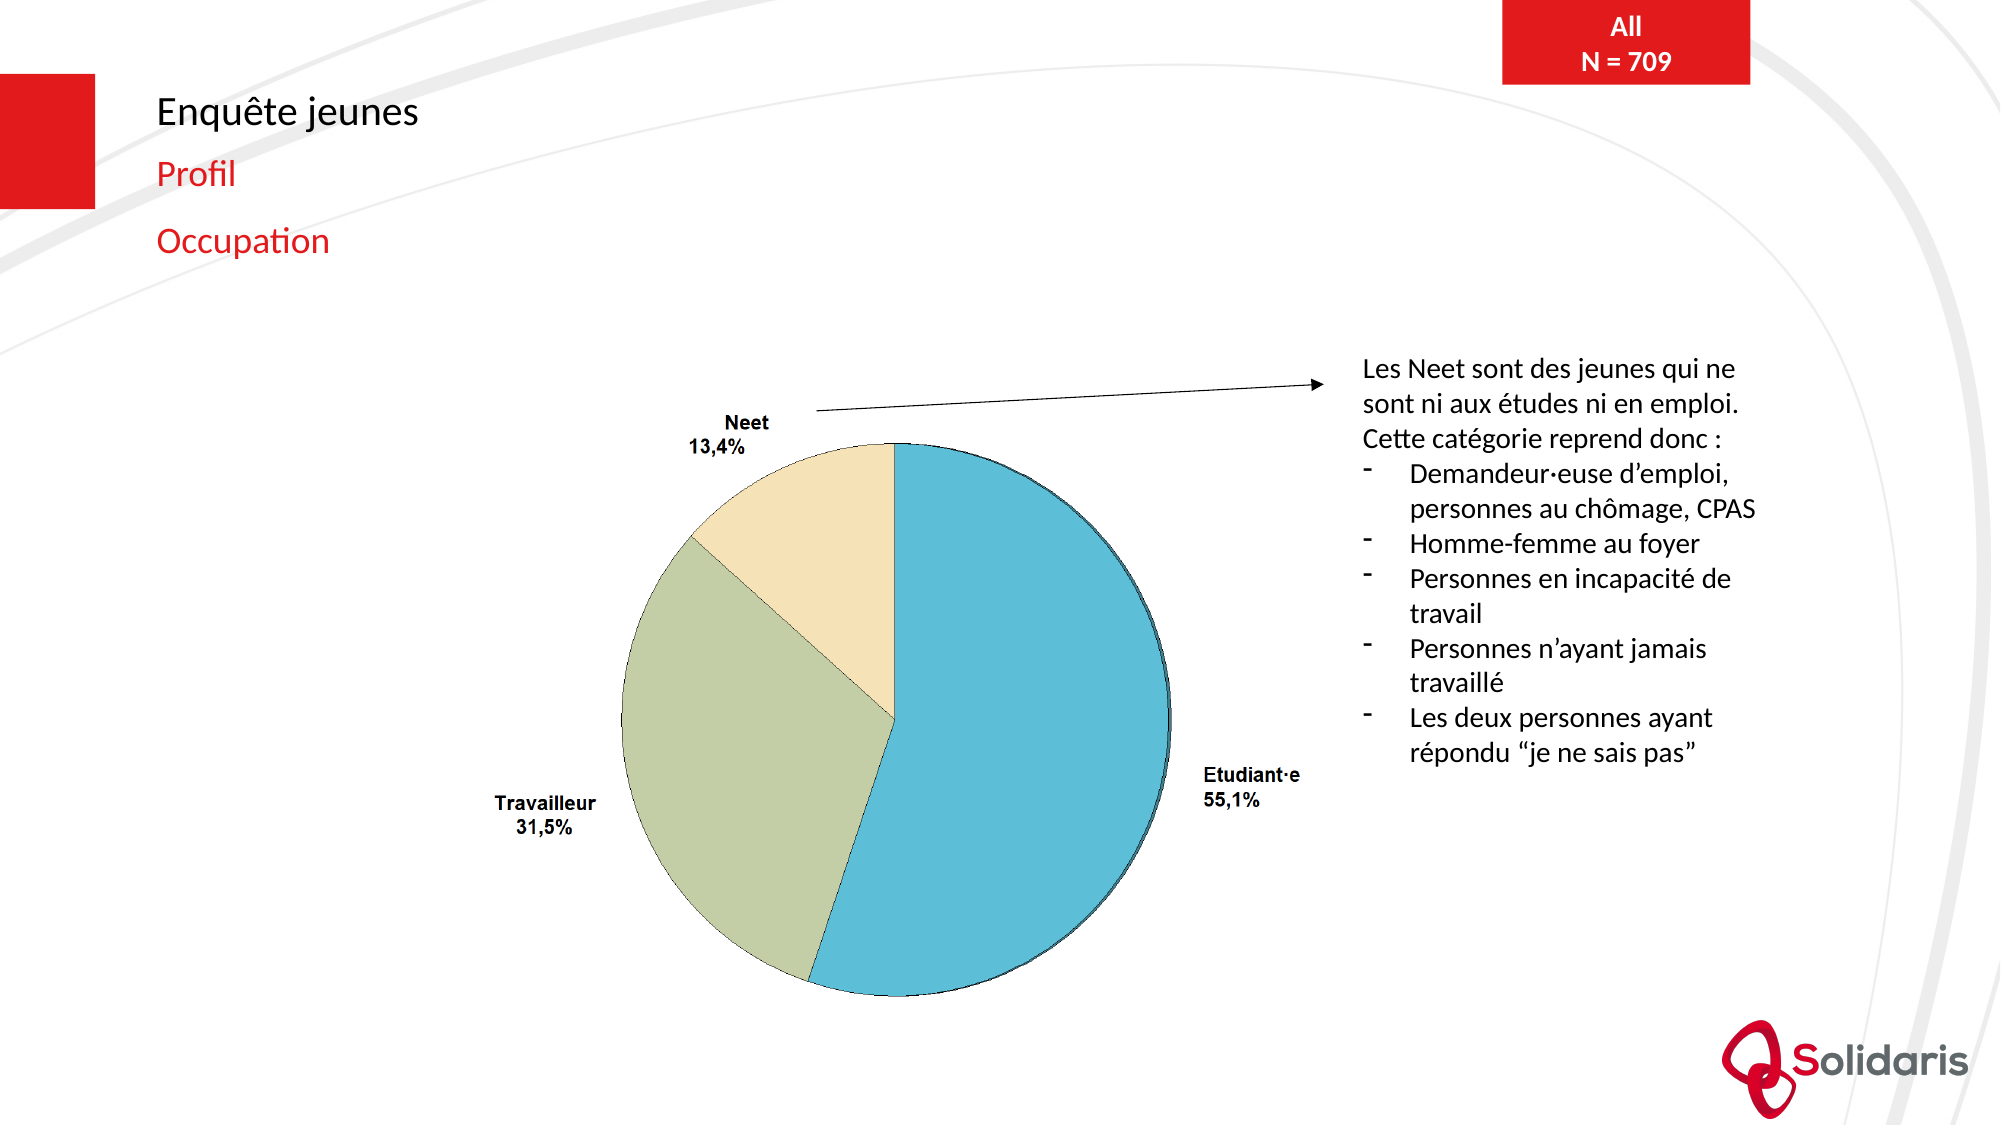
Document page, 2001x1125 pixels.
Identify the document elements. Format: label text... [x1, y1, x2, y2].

text_box All N = 709 [1502, 0, 1751, 85]
text_box Profil [141, 141, 1422, 202]
text_box [0, 73, 96, 210]
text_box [816, 384, 1324, 411]
text_box Enquête jeunes [141, 75, 1422, 141]
picture [0, 0, 2001, 1125]
text_box Occupation [141, 209, 1422, 269]
text_box Les Neet sont des jeunes qui ne sont ni aux études ni en emploi. Cette catégorie reprend donc : Demandeur·euse d’emploi, personnes au chômage, CPAS Homme-femme au foyer Personnes en incapacité de travail Personnes n’ayant jamais travaillé Les deux personnes ayant répondu “je ne sais pas” [1532, 341, 1800, 812]
